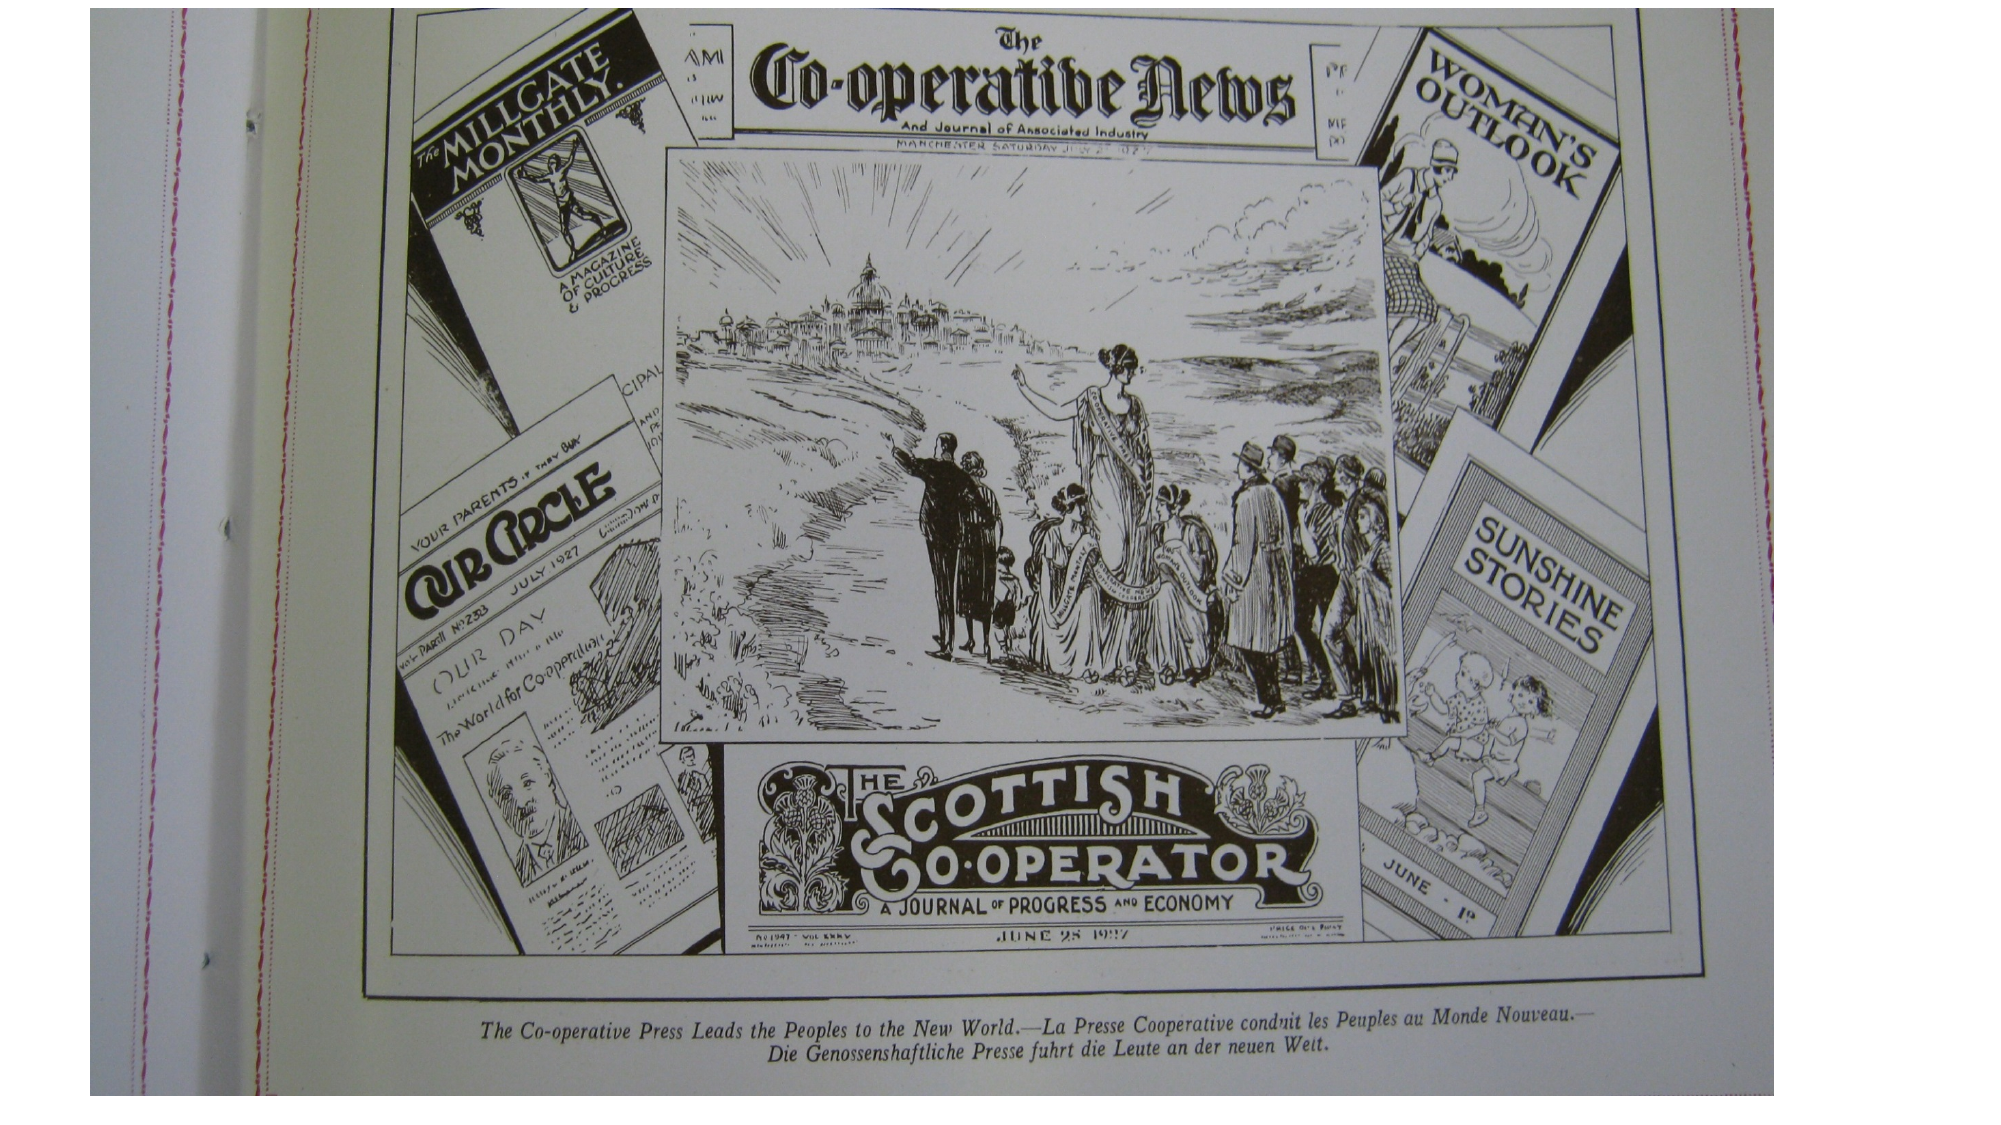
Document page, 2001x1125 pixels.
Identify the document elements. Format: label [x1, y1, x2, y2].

picture [90, 8, 1774, 1096]
